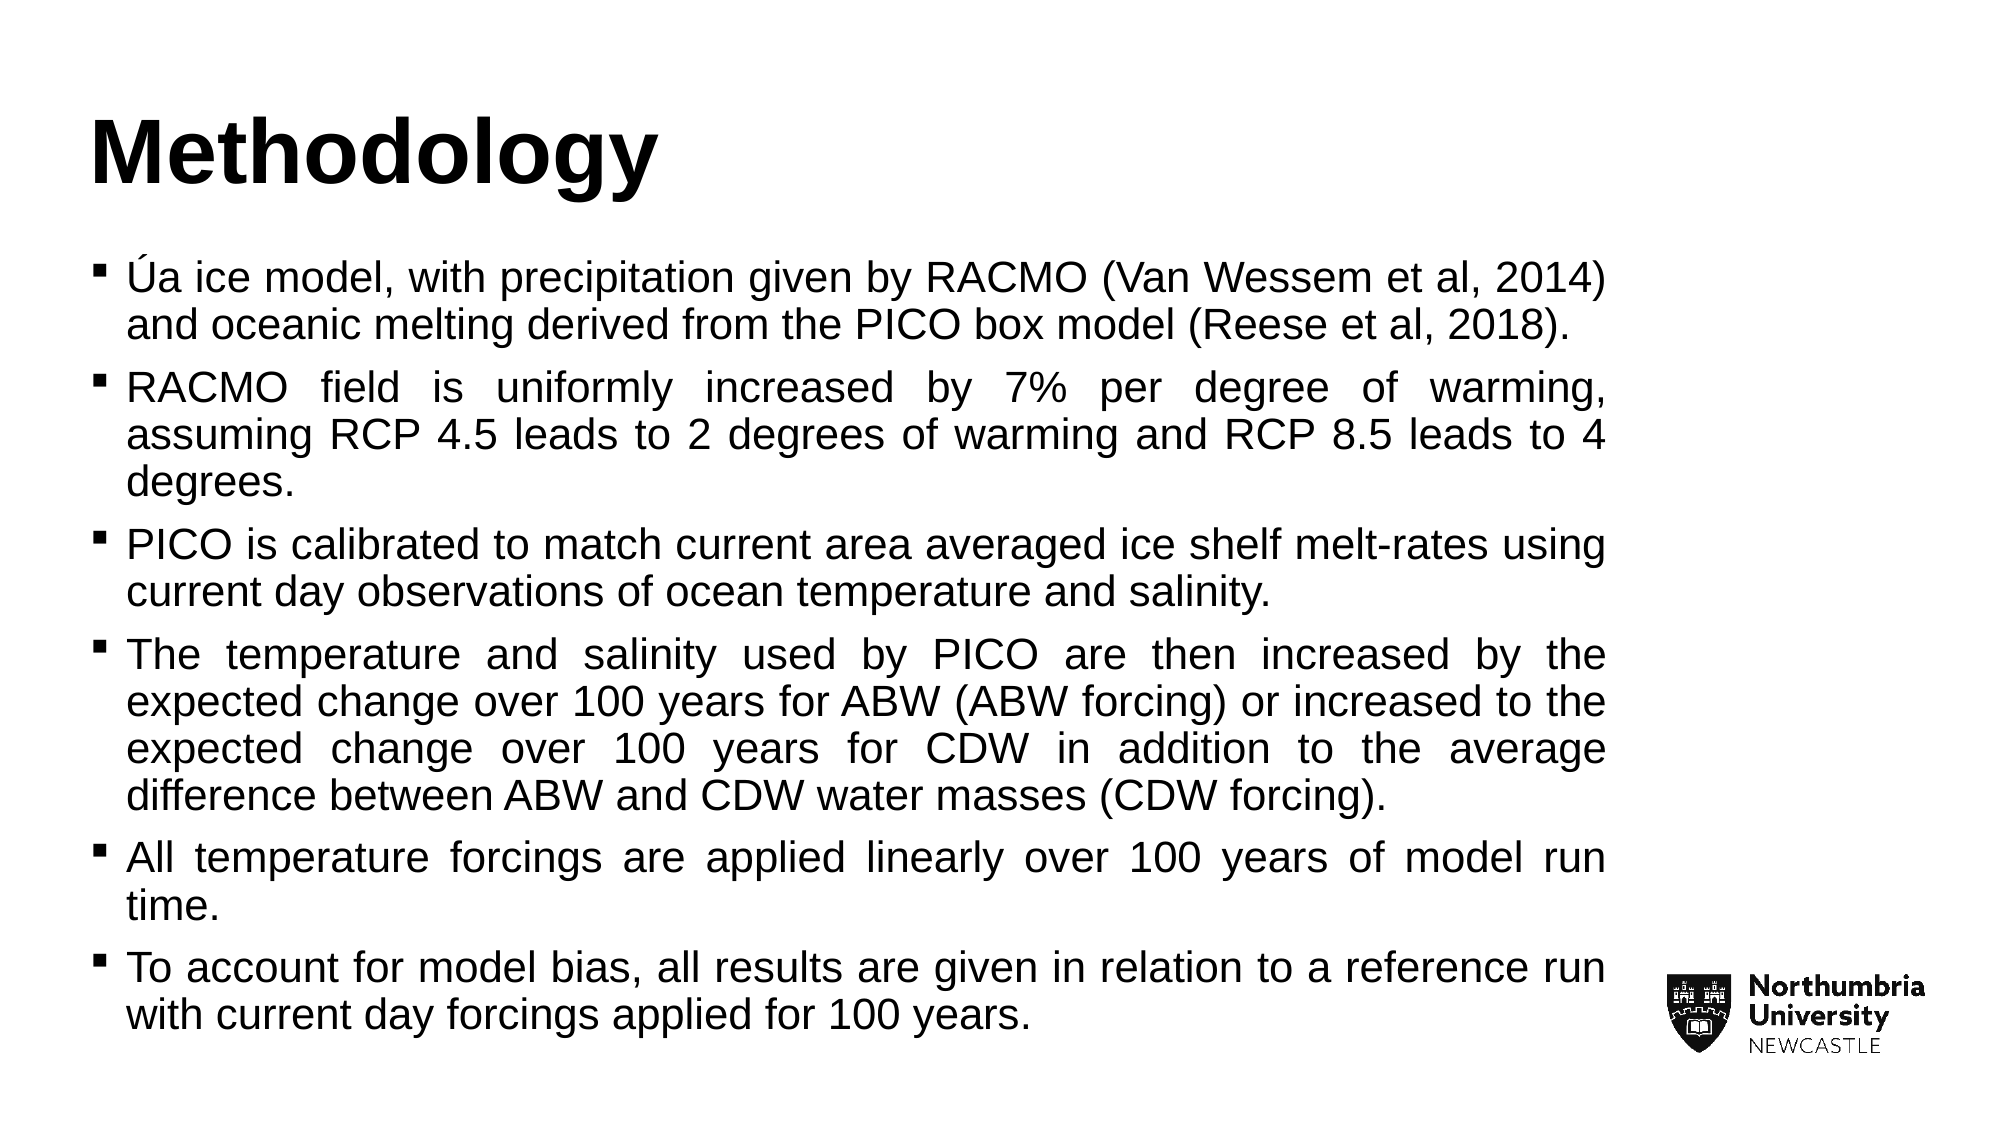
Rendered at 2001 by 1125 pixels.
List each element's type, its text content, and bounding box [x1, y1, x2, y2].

list Úa ice model, with precipitation given by RACMO (Van Wessem et al, 2014) and oceanic melting derived from the PICO box model (Reese et al, 2018). RACMO field is uniformly increased by 7% per degree of warming, assuming RCP 4.5 leads to 2 degrees of warming and RCP 8.5 leads to 4 degrees. PICO is calibrated to match current area averaged ice shelf melt-rates using current day observations of ocean temperature and salinity. The temperature and salinity used by PICO are then increased by the expected change over 100 years for ABW (ABW forcing) or increased to the expected change over 100 years for CDW in addition to the average difference between ABW and CDW water masses (CDW forcing). All temperature forcings are applied linearly over 100 years of model run time. To account for model bias, all results are given in relation to a reference run with current day forcings applied for 100 years. [74, 248, 1624, 1053]
title Methodology [74, 60, 1925, 248]
picture [1667, 974, 1925, 1053]
